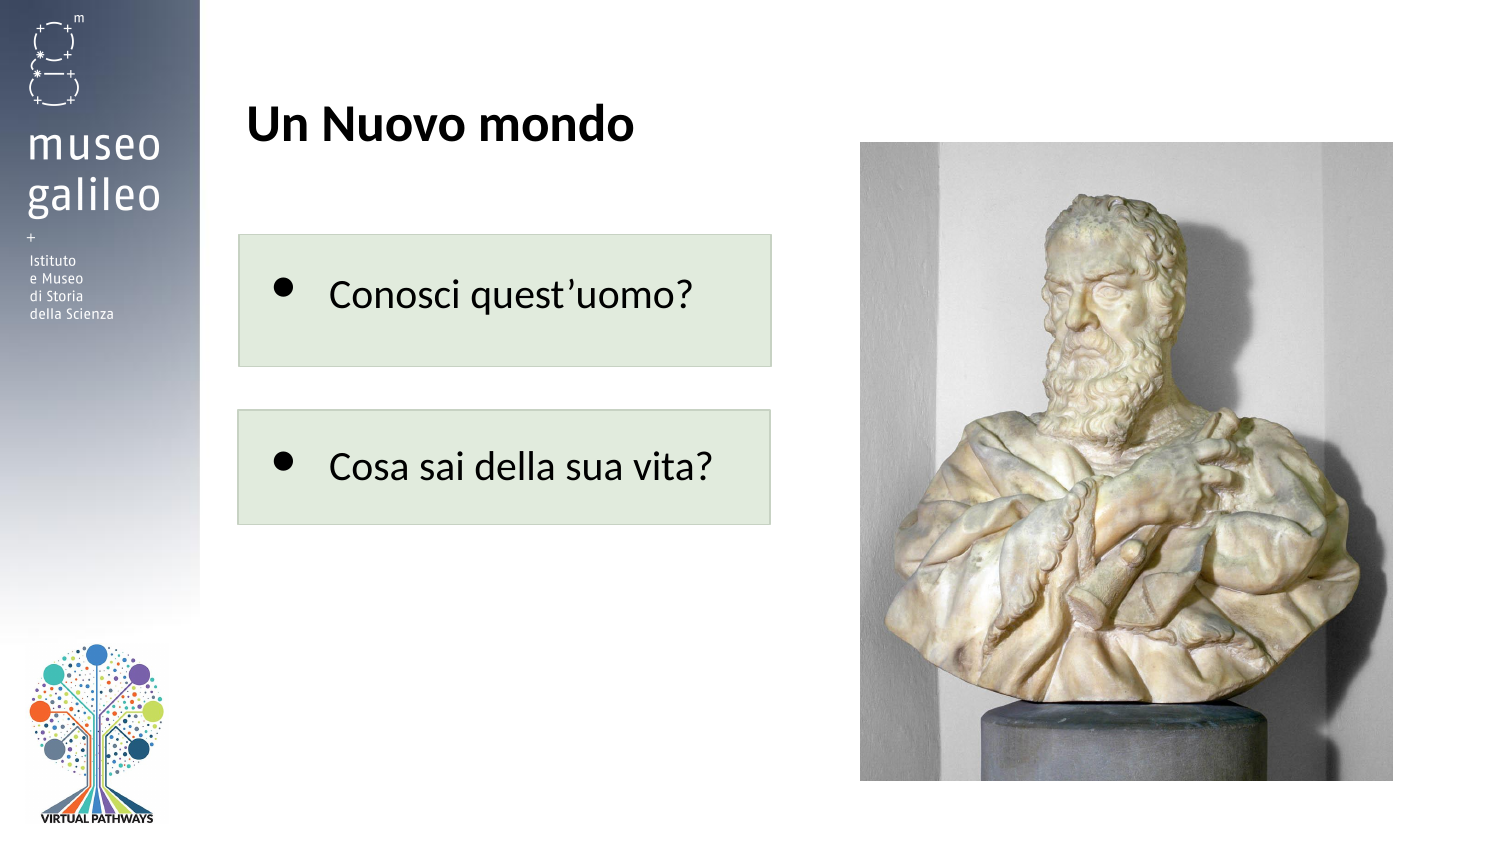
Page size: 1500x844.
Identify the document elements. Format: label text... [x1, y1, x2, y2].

text_box Cosa sai della sua vita? [239, 433, 771, 539]
text_box Conosci quest’uomo? [239, 269, 771, 353]
text_box [239, 353, 771, 367]
text_box [239, 234, 771, 269]
text_box Un Nuovo mondo [231, 72, 1449, 167]
picture [0, 0, 1500, 844]
text_box [238, 410, 770, 525]
